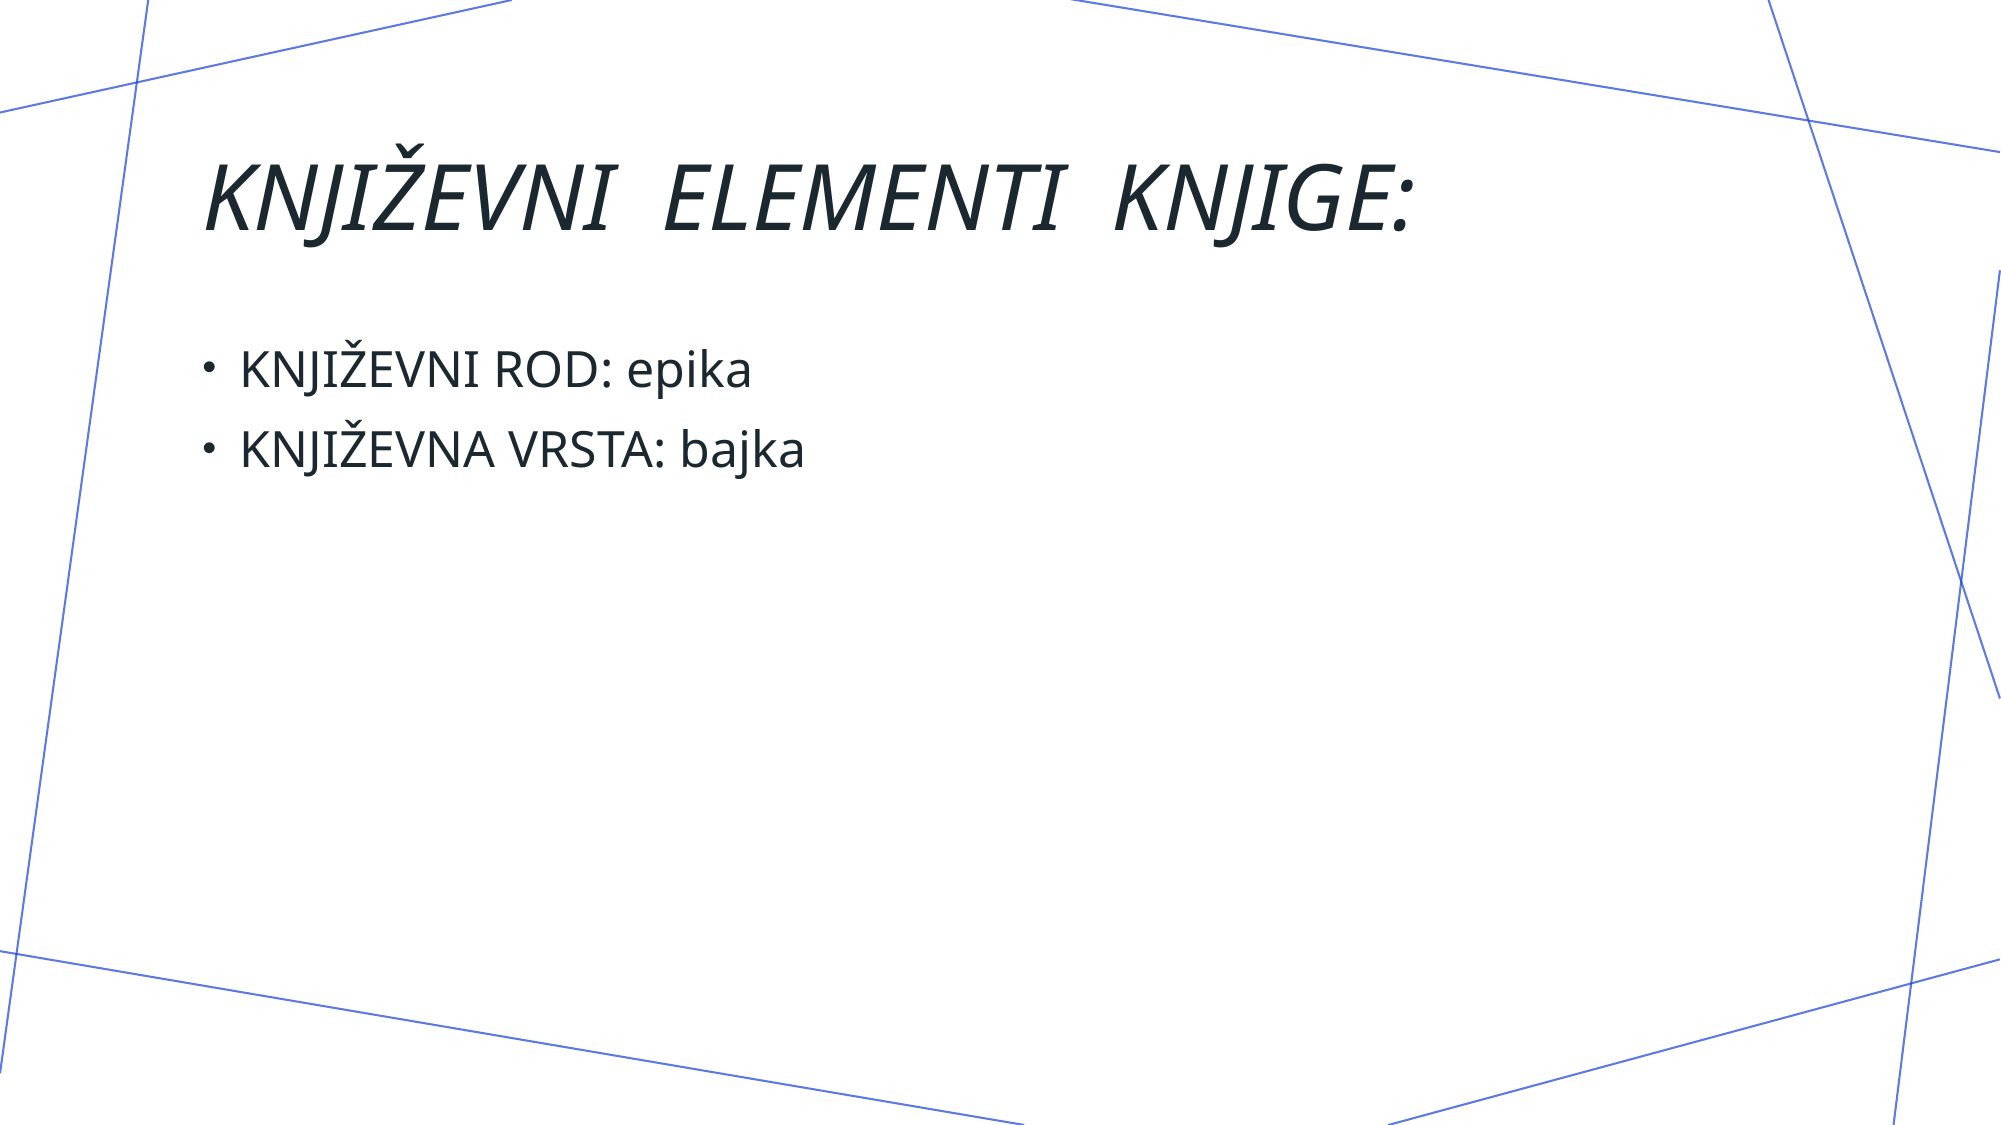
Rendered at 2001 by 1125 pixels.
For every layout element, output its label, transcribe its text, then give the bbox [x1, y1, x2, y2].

list KNJIŽEVNI ROD: epika KNJIŽEVNA VRSTA: bajka [187, 329, 1813, 990]
title Književni elementi knjige: [187, 87, 1813, 315]
